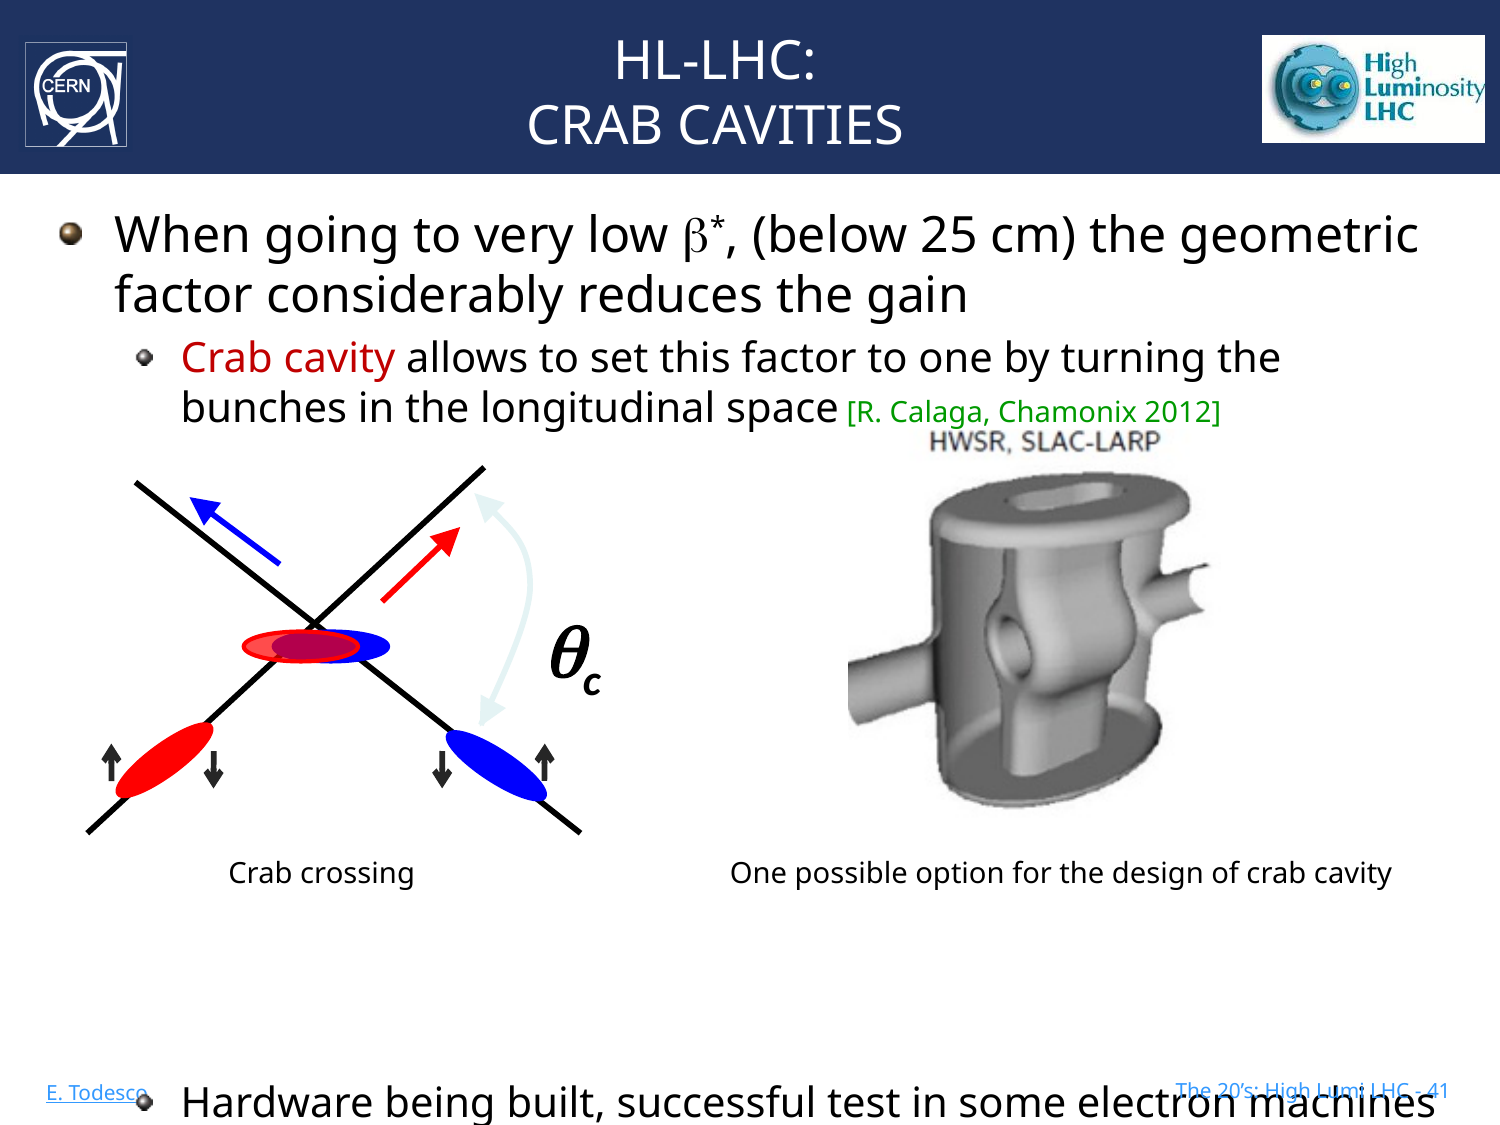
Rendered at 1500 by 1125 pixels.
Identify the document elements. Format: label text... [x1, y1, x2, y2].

picture [1288, 35, 1485, 143]
picture [133, 346, 153, 366]
text_box One possible option for the design of crab cavity [715, 846, 1408, 897]
picture [133, 1091, 153, 1111]
picture [848, 429, 1221, 833]
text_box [87, 466, 595, 834]
picture [58, 221, 82, 245]
title HL-LHC: CRAB CAVITIES [143, 15, 1288, 165]
text_box Crab crossing [213, 846, 430, 897]
list When going to very low b*, (below 25 cm) the geometric factor considerably reduces the gain Crab cavity allows to set this factor to one by turning the bunches in the longitudinal space [R. Calaga, Chamonix 2012] Hardware being built, successful test in some electron machines [WP4, E. Jensen, collaboration with many institutes] First compact crab cavities with good performance have been built [43, 195, 1468, 1056]
picture [18, 35, 133, 152]
slide_number The 20’s: High Lumi LHC - 41 [723, 1070, 1466, 1112]
